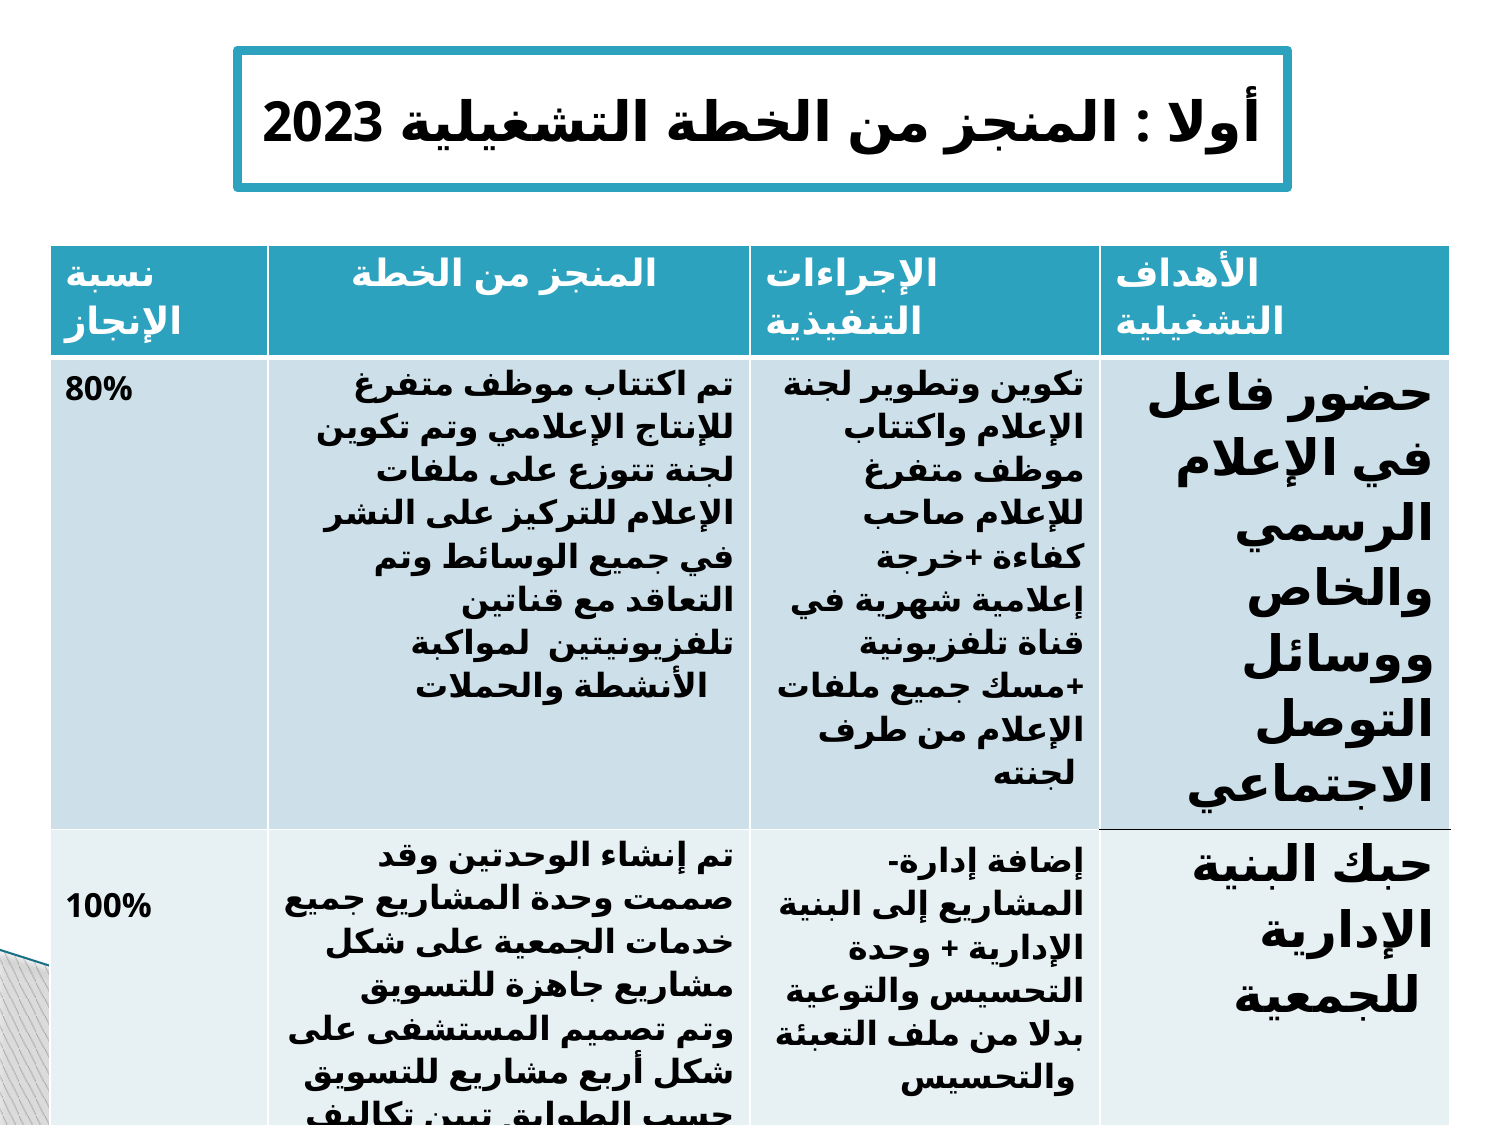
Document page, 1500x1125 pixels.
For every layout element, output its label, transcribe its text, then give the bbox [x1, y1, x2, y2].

table_cell حبك البنية الإدارية للجمعية [1101, 830, 1449, 1125]
table_cell 100% [51, 830, 267, 1125]
table_header نسبة الإنجاز [51, 246, 267, 355]
table_header الأهداف التشغيلية [1101, 246, 1449, 355]
table_cell حضور فاعل في الإعلام الرسمي والخاص ووسائل التوصل الاجتماعي [1101, 360, 1449, 829]
table_cell -إضافة إدارة المشاريع إلى البنية الإدارية + وحدة التحسيس والتوعية بدلا من ملف التعبئة والتحسيس [751, 830, 1099, 1125]
table_cell تكوين وتطوير لجنة الإعلام واكتتاب موظف متفرغ للإعلام صاحب كفاءة +خرجة إعلامية شهرية في قناة تلفزيونية +مسك جميع ملفات الإعلام من طرف لجنته [751, 360, 1099, 829]
table_header الإجراءات التنفيذية [751, 246, 1099, 355]
table_header المنجز من الخطة [269, 246, 749, 355]
title أولا : المنجز من الخطة التشغيلية 2023 [233, 46, 1292, 192]
table_cell تم إنشاء الوحدتين وقد صممت وحدة المشاريع جميع خدمات الجمعية على شكل مشاريع جاهزة للتسويق وتم تصميم المستشفى على شكل أربع مشاريع للتسويق حسب الطوابق تبين تكاليف كل طابق على حدة - كما تسلمت وحدة التوعية والتحسيس مهامها وأشرفت على حملات التوعية المقامه هذه العام كماتم استحداث وحدة للموزعي الصناديق [269, 830, 749, 1125]
table_cell 80% [51, 360, 267, 829]
table_cell تم اكتتاب موظف متفرغ للإنتاج الإعلامي وتم تكوين لجنة تتوزع على ملفات الإعلام للتركيز على النشر في جميع الوسائط وتم التعاقد مع قناتين تلفزيونيتين لمواكبة الأنشطة والحملات [269, 360, 749, 829]
